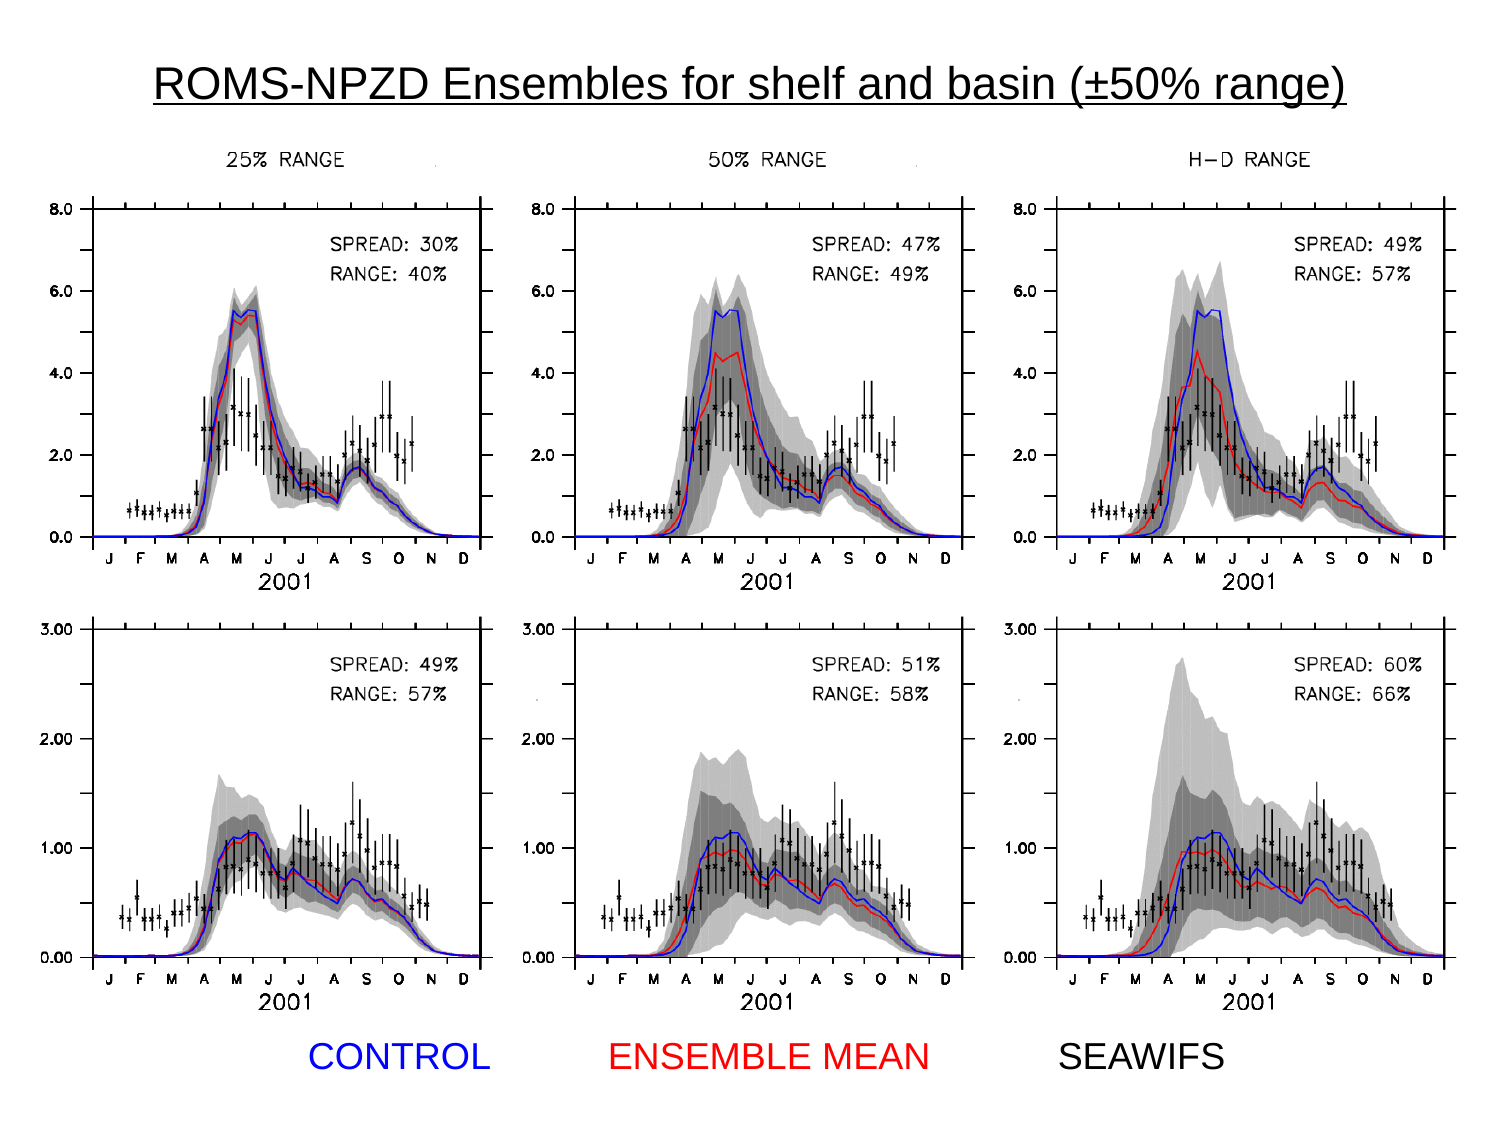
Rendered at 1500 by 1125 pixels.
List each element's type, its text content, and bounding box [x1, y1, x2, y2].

text_box CONTROL ENSEMBLE MEAN SEAWIFS [268, 1024, 1265, 1085]
picture [31, 151, 1457, 1010]
text_box ROMS-NPZD Ensembles for shelf and basin (±50% range) [33, 46, 1467, 117]
